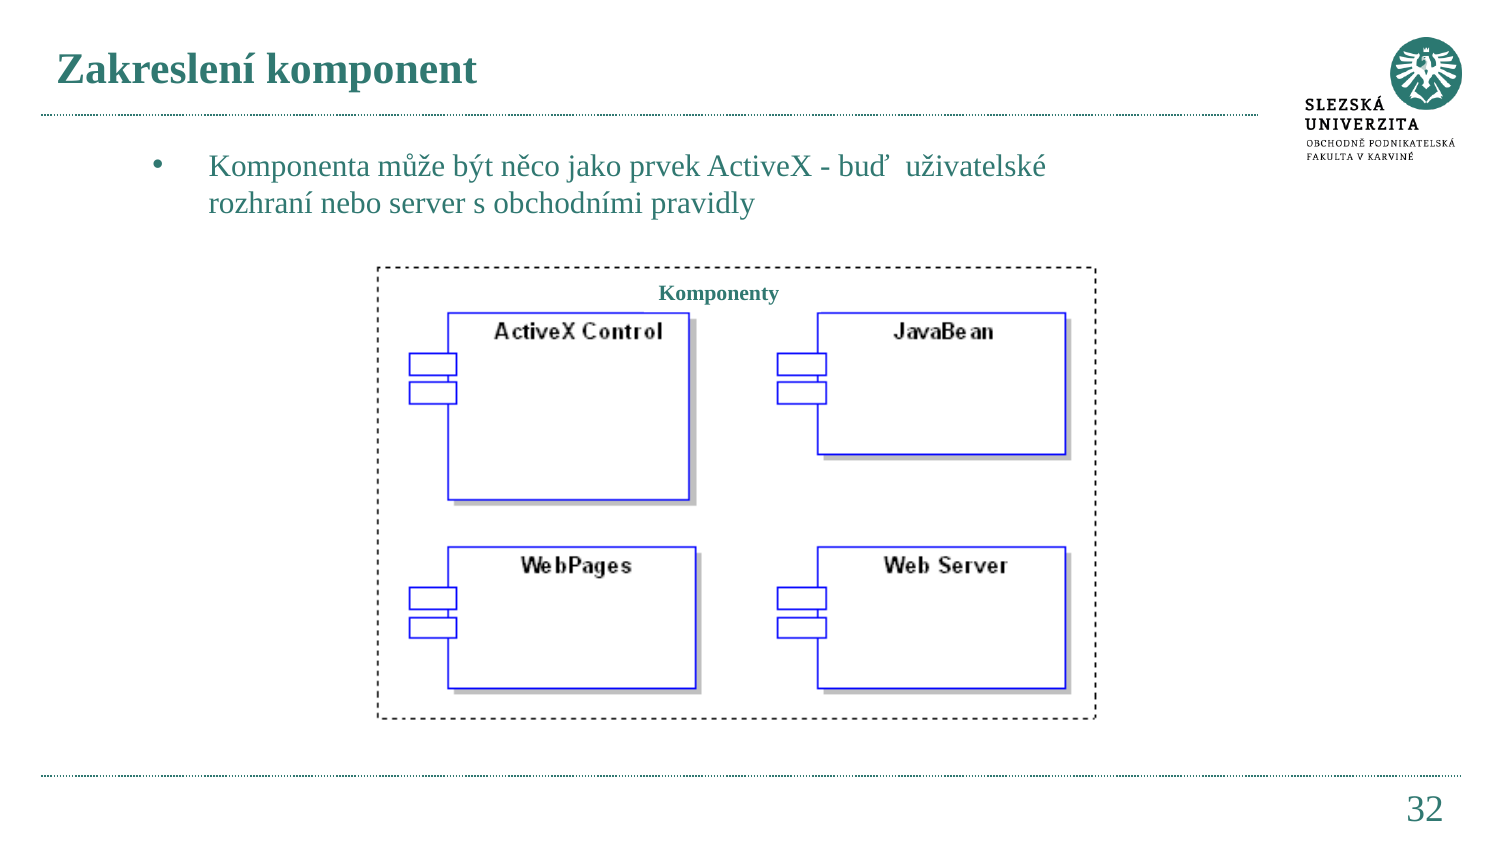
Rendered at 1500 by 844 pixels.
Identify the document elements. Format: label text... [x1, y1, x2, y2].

picture [1305, 37, 1462, 160]
list Komponenta může být něco jako prvek ActiveX - buď uživatelské rozhraní nebo server s obchodními pravidly [137, 137, 1150, 236]
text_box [368, 262, 1105, 725]
slide_number 32 [1281, 776, 1459, 822]
title Zakreslení komponent [41, 32, 786, 116]
